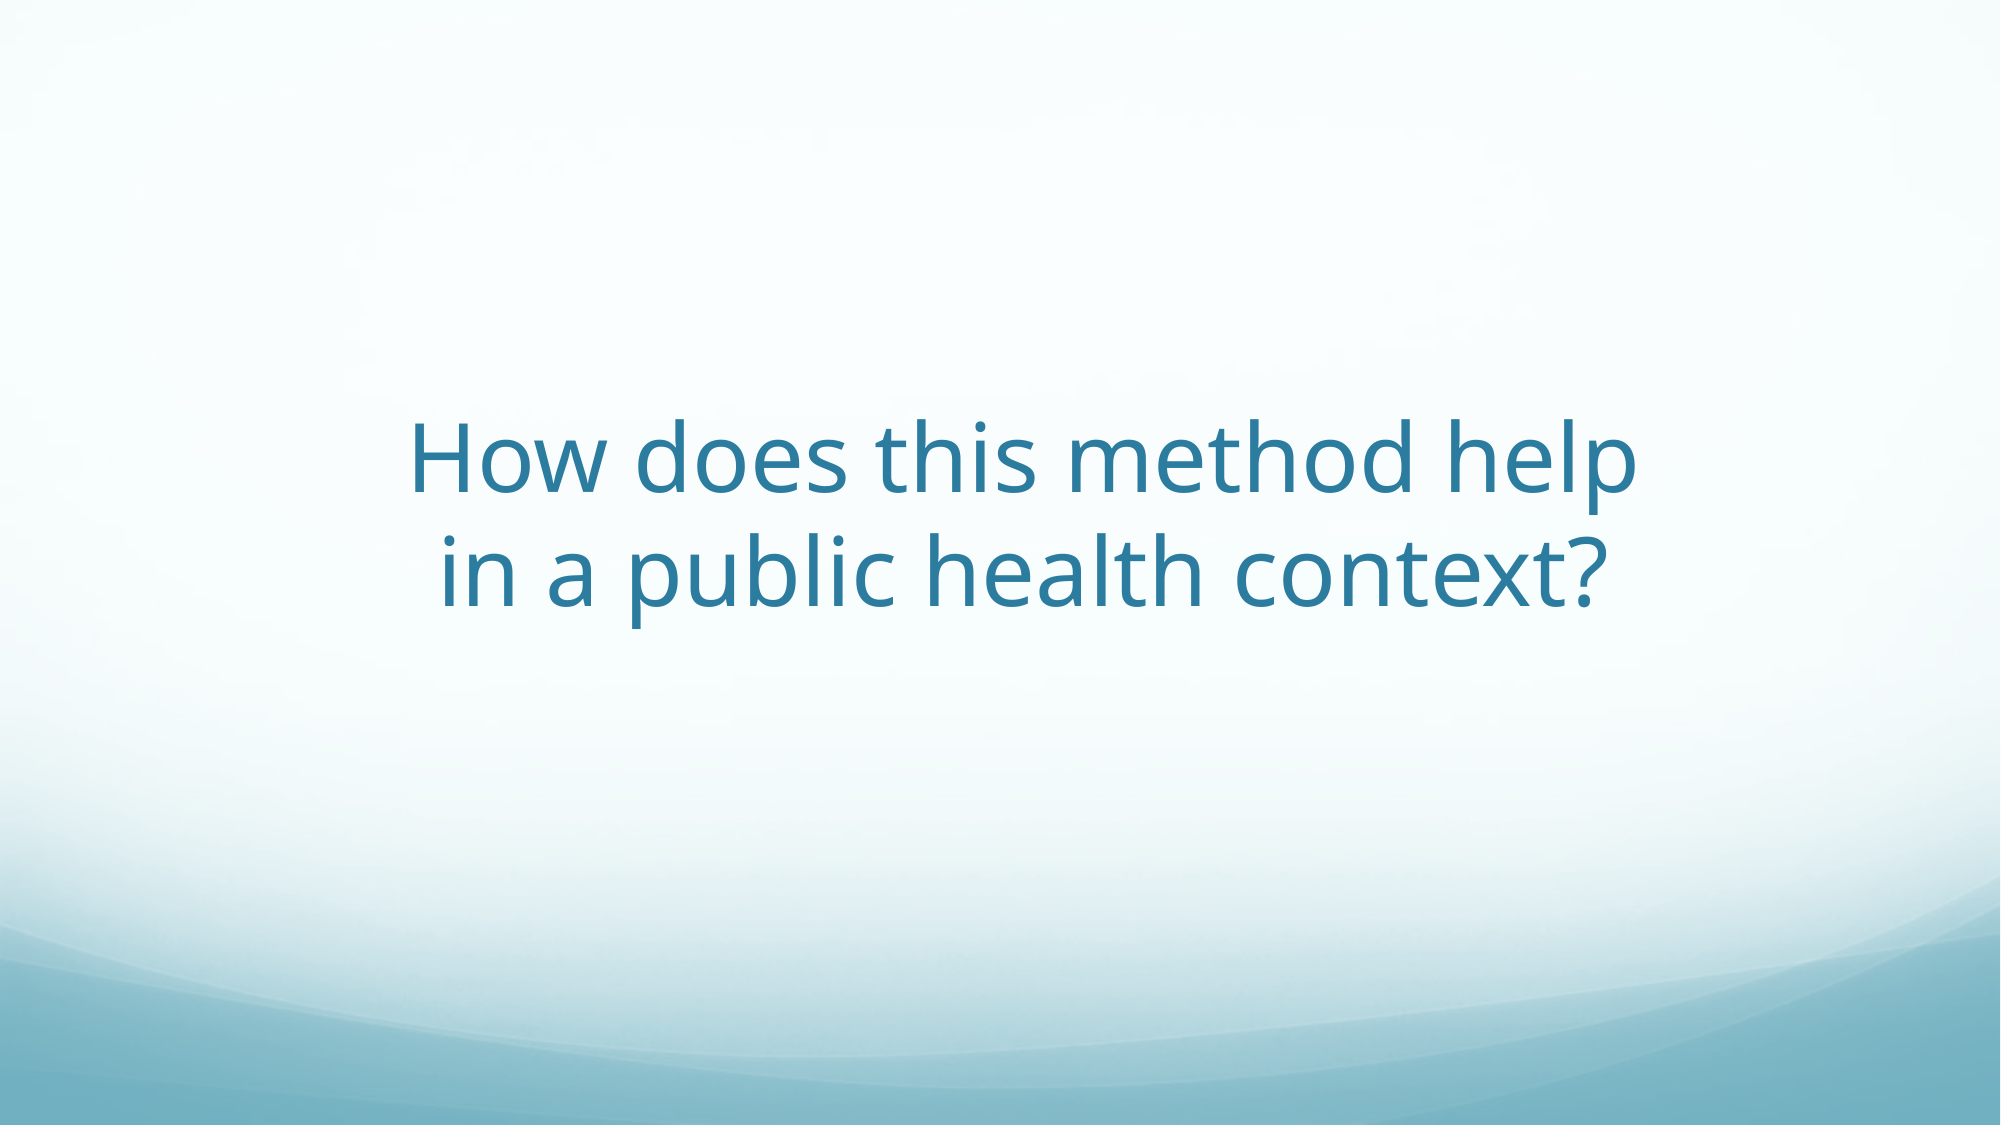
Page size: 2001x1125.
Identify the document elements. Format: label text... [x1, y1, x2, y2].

title How does this method help in a public health context? [363, 414, 1684, 634]
